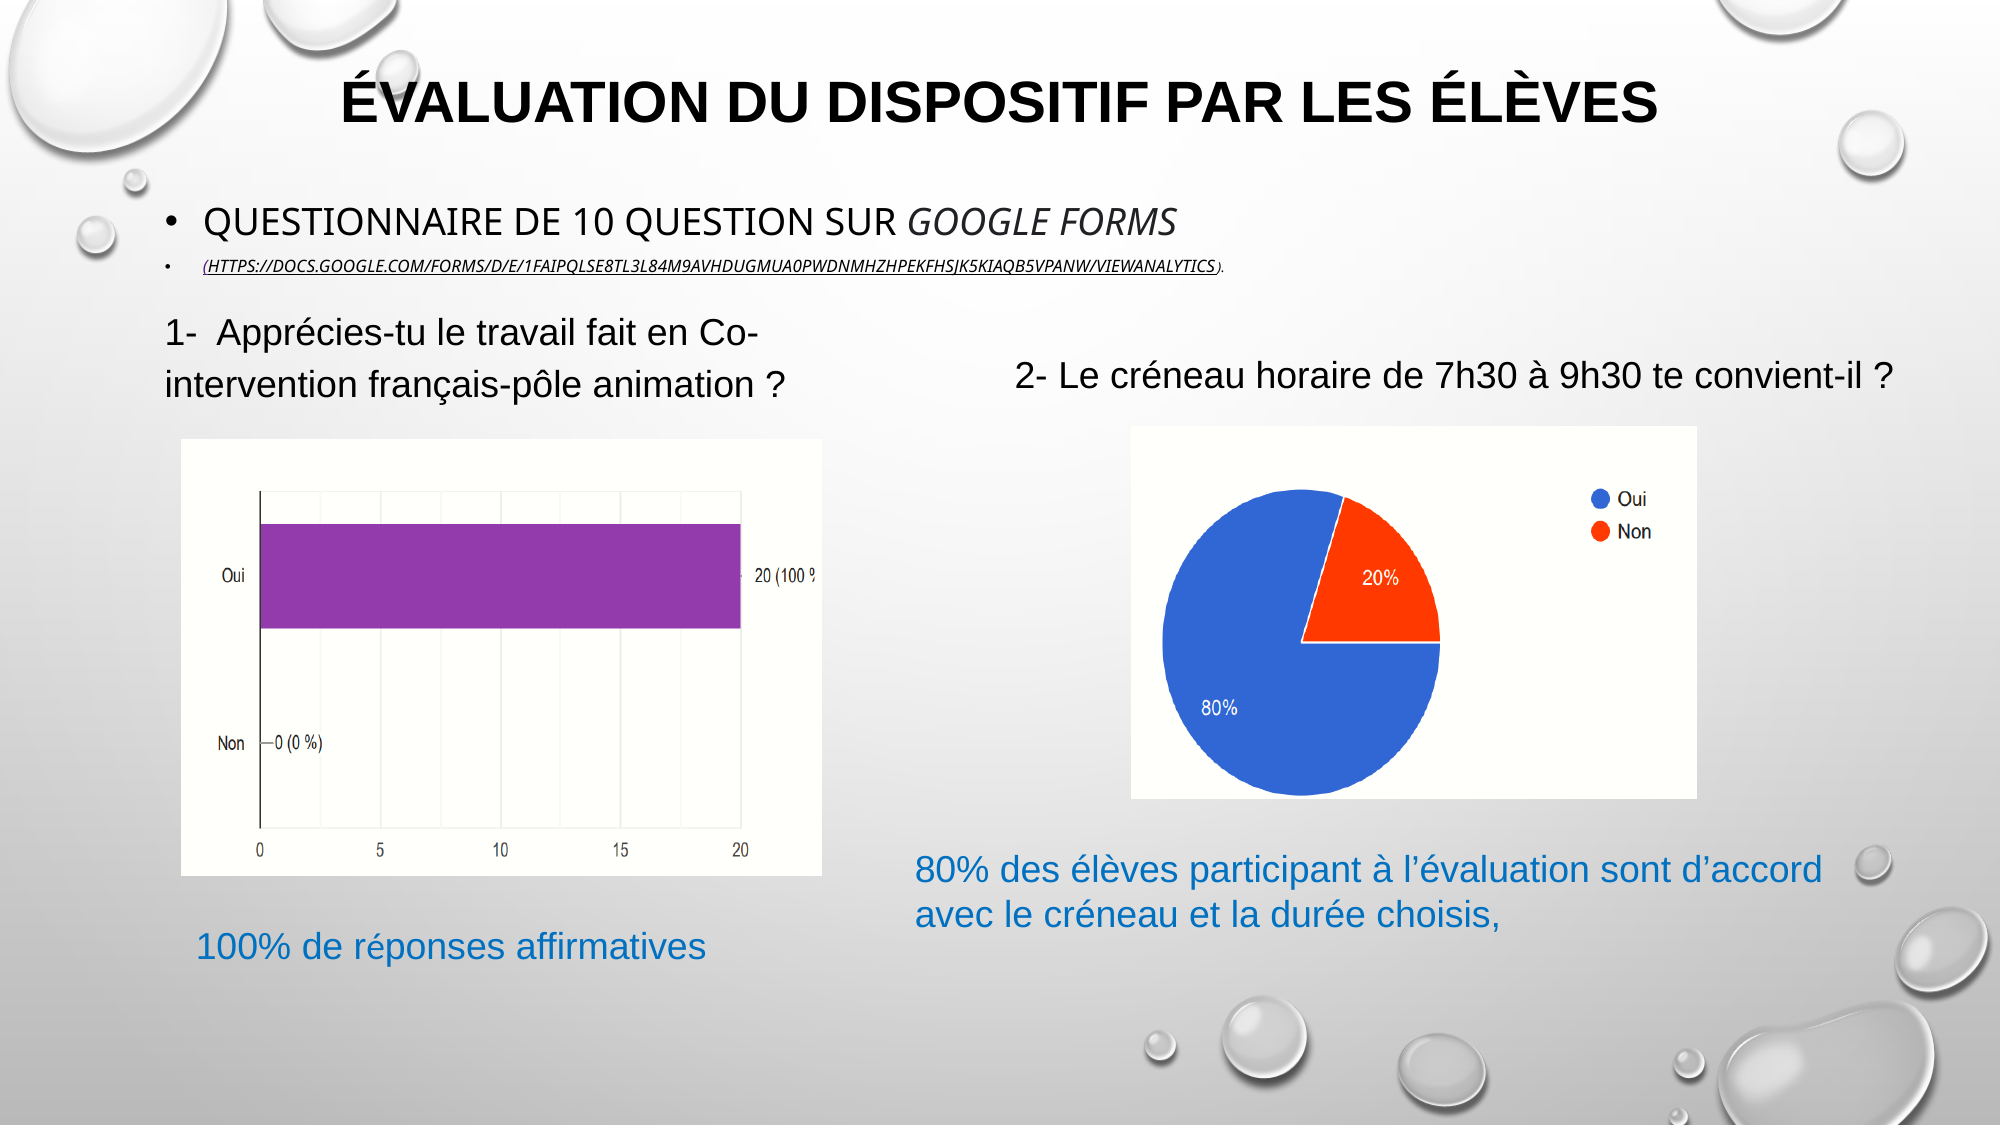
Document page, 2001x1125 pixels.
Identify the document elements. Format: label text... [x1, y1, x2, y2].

text_box [225, 379, 406, 437]
text_box 2- Le créneau horaire de 7h30 à 9h30 te convient-il ? [999, 337, 1930, 456]
list QUESTIONNAIRE DE 10 QUESTION SUR Google Forms (https://docs.google.com/forms/d/e/1FAIpQLSe8tl3l84M9AvhdugmUa0PWdnMhZHpekfHsJK5kiaqB5vPAnw/viewanalytics). [149, 181, 1850, 288]
text_box 1- Apprécies-tu le travail fait en Co-intervention français-pôle animation ? [149, 293, 966, 481]
text_box 80% des élèves participant à l’évaluation sont d’accord avec le créneau et la durée choisis, [900, 837, 1900, 943]
title Évaluation du dispositif par les élèves [149, 101, 1851, 175]
text_box 100% de réponses affirmatives [181, 914, 778, 975]
picture [0, 0, 2000, 1125]
